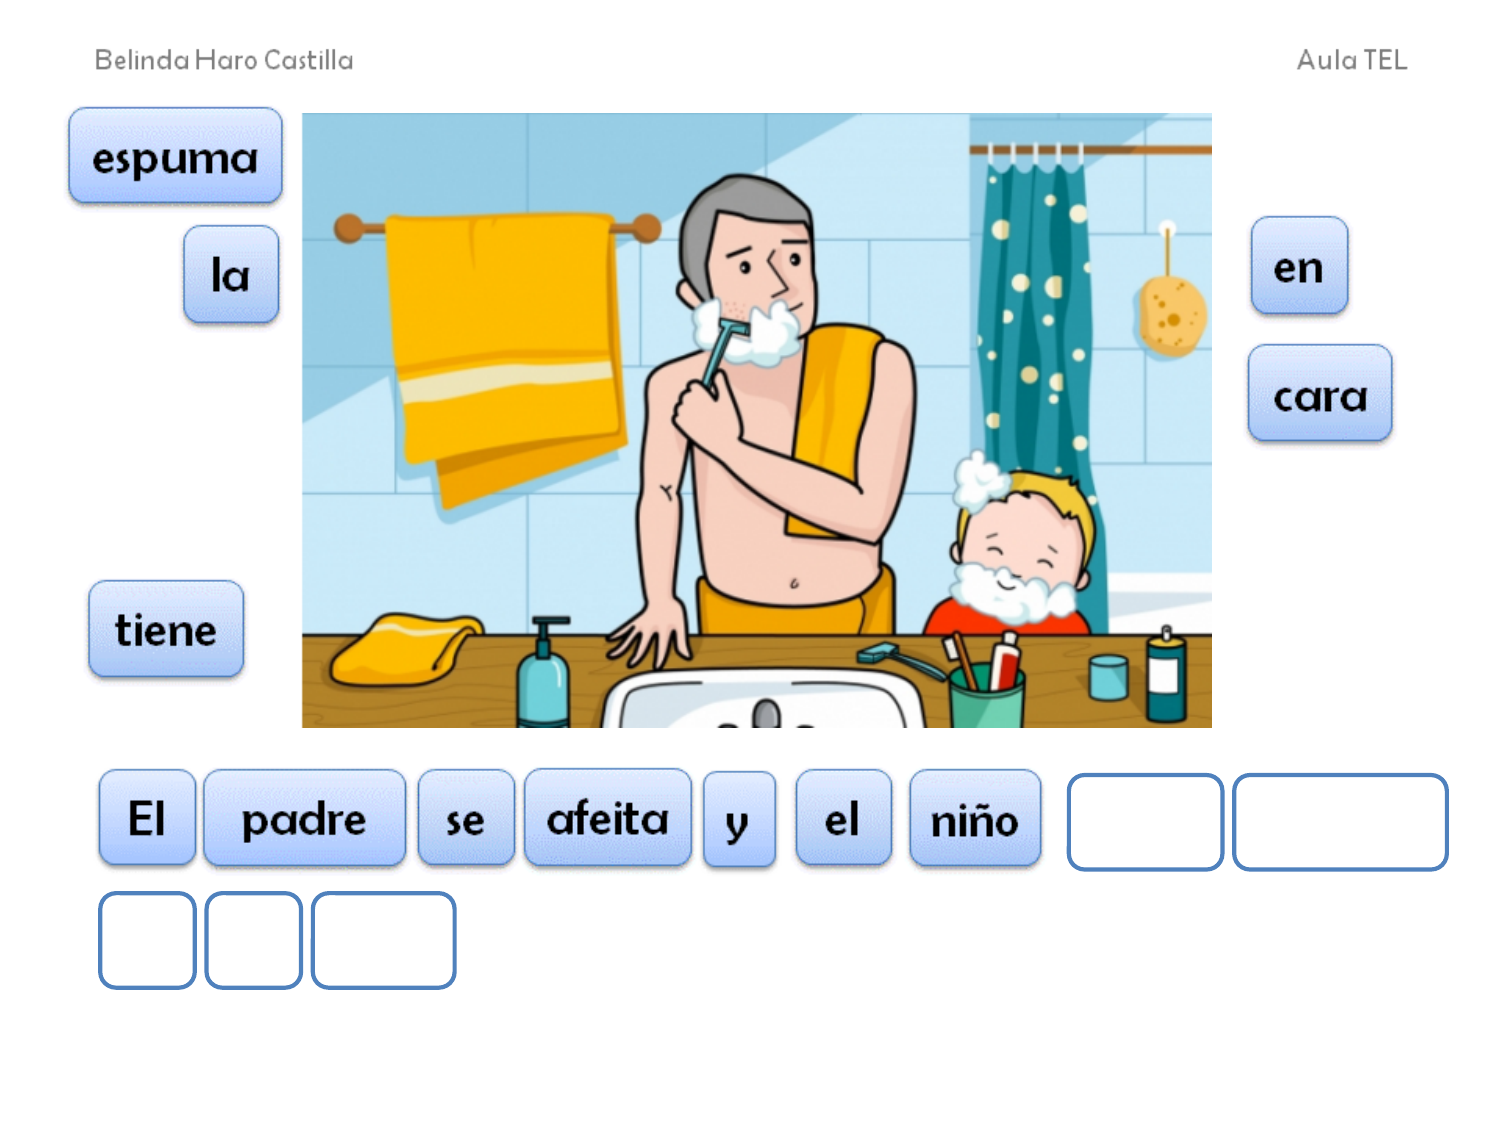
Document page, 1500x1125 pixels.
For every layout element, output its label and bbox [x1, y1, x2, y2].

picture [76, 573, 257, 691]
text_box [1066, 772, 1225, 872]
picture [170, 219, 289, 336]
text_box [98, 891, 197, 990]
picture [1233, 210, 1363, 327]
text_box [1232, 772, 1449, 872]
picture [52, 101, 298, 217]
text_box [204, 891, 304, 990]
picture [1233, 337, 1407, 454]
picture [88, 762, 1060, 881]
picture [76, 30, 1434, 86]
picture [300, 113, 1212, 729]
text_box [310, 891, 457, 990]
